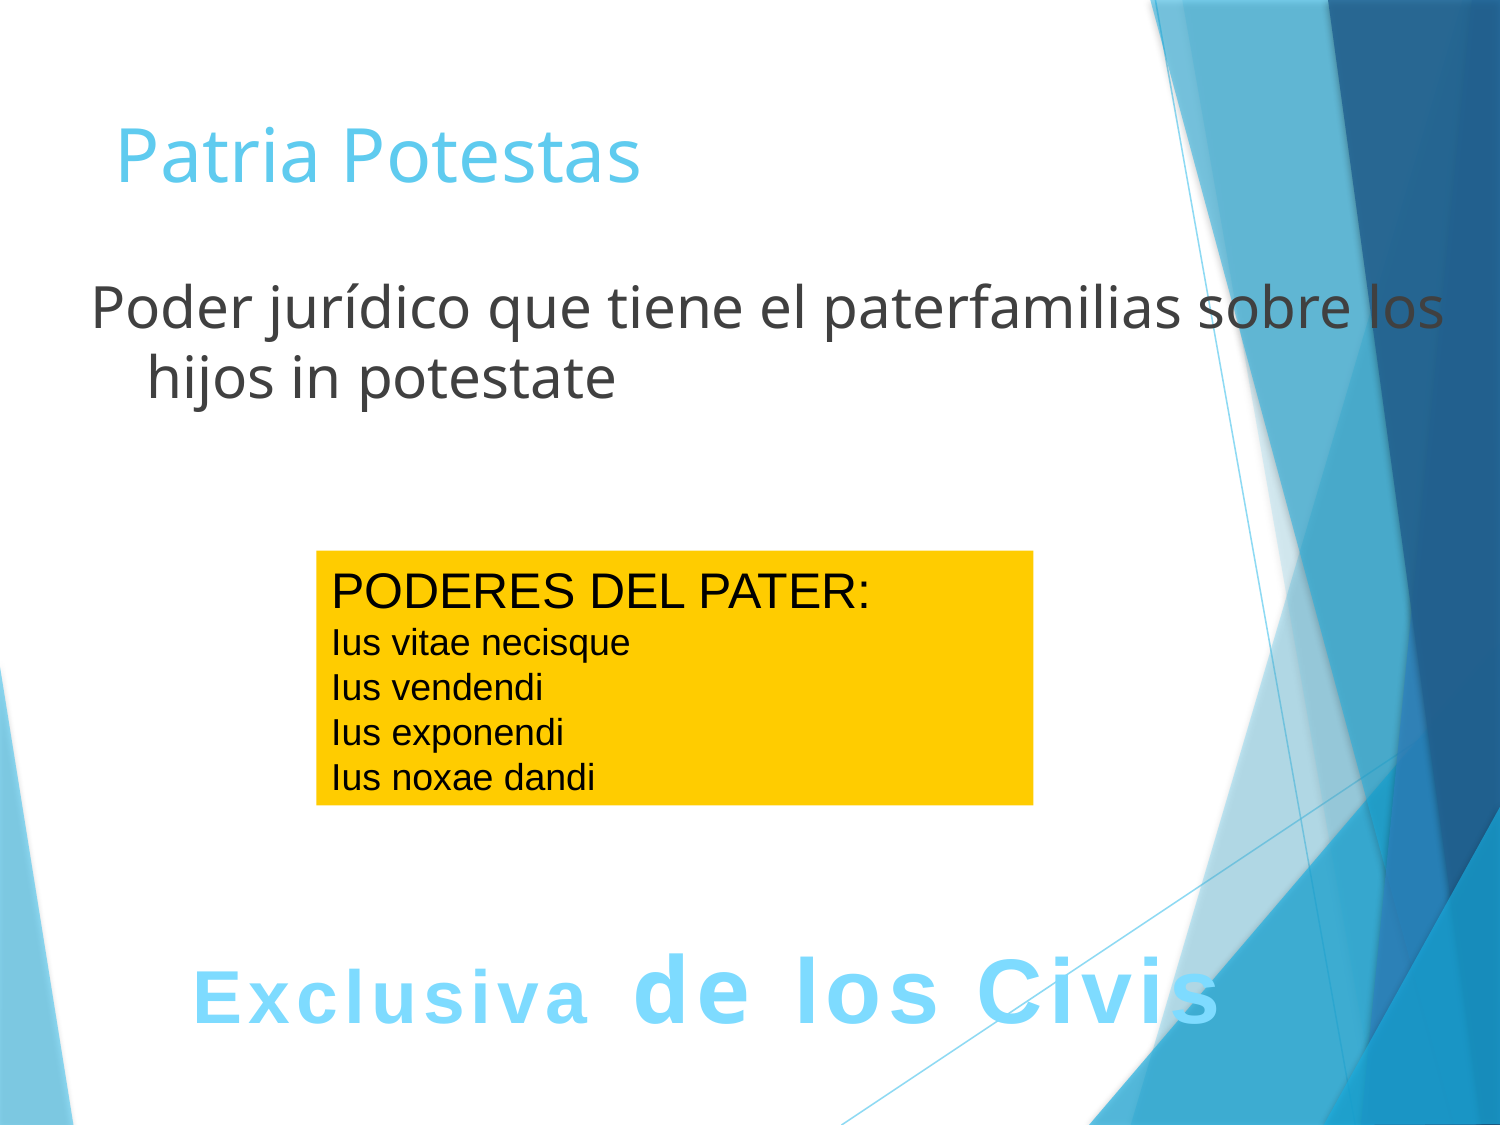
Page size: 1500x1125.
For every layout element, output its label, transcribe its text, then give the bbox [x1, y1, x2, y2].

title Patria Potestas [99, 99, 1142, 262]
text_box PODERES DEL PATER: Ius vitae necisque Ius vendendi Ius exponendi Ius noxae dandi [316, 550, 1034, 806]
text_box Exclusiva de los Civis [177, 903, 1237, 1054]
list Poder jurídico que tiene el paterfamilias sobre los hijos in potestate [75, 262, 1471, 528]
